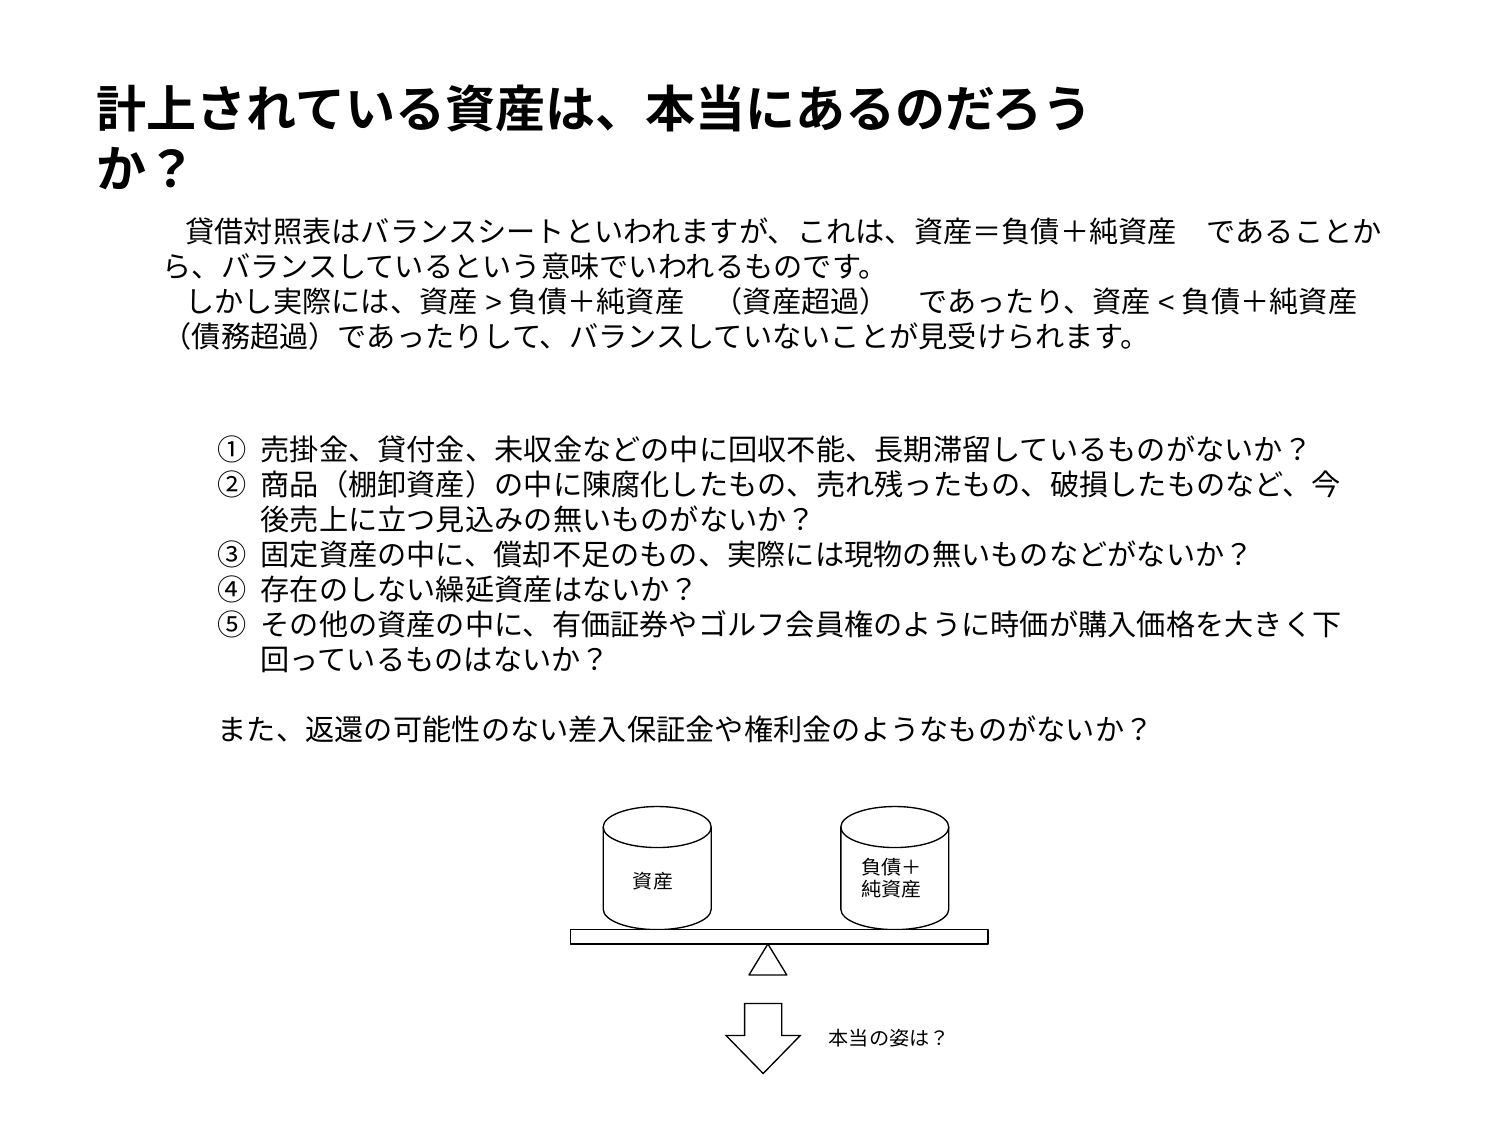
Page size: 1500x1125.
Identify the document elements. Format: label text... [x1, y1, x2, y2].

text_box 貸借対照表はバランスシートといわれますが、これは、資産＝負債＋純資産 であることから、バランスしているという意味でいわれるものです。 しかし実際には、資産>負債＋純資産 （資産超過） であったり、資産<負債＋純資産 （債務超過）であったりして、バランスしていないことが見受けられます。 [147, 206, 1418, 362]
picture [538, 784, 1037, 1091]
text_box 計上されている資産は、本当にあるのだろうか？ [81, 70, 1137, 205]
text_box 売掛金、貸付金、未収金などの中に回収不能、長期滞留しているものがないか？ 商品（棚卸資産）の中に陳腐化したもの、売れ残ったもの、破損したものなど、今後売上に立つ見込みの無いものがないか？ 固定資産の中に、償却不足のもの、実際には現物の無いものなどがないか？ 存在のしない繰延資産はないか？ その他の資産の中に、有価証券やゴルフ会員権のように時価が購入価格を大きく下回っているものはないか？ また、返還の可能性のない差入保証金や権利金のようなものがないか？ [128, 423, 1383, 754]
